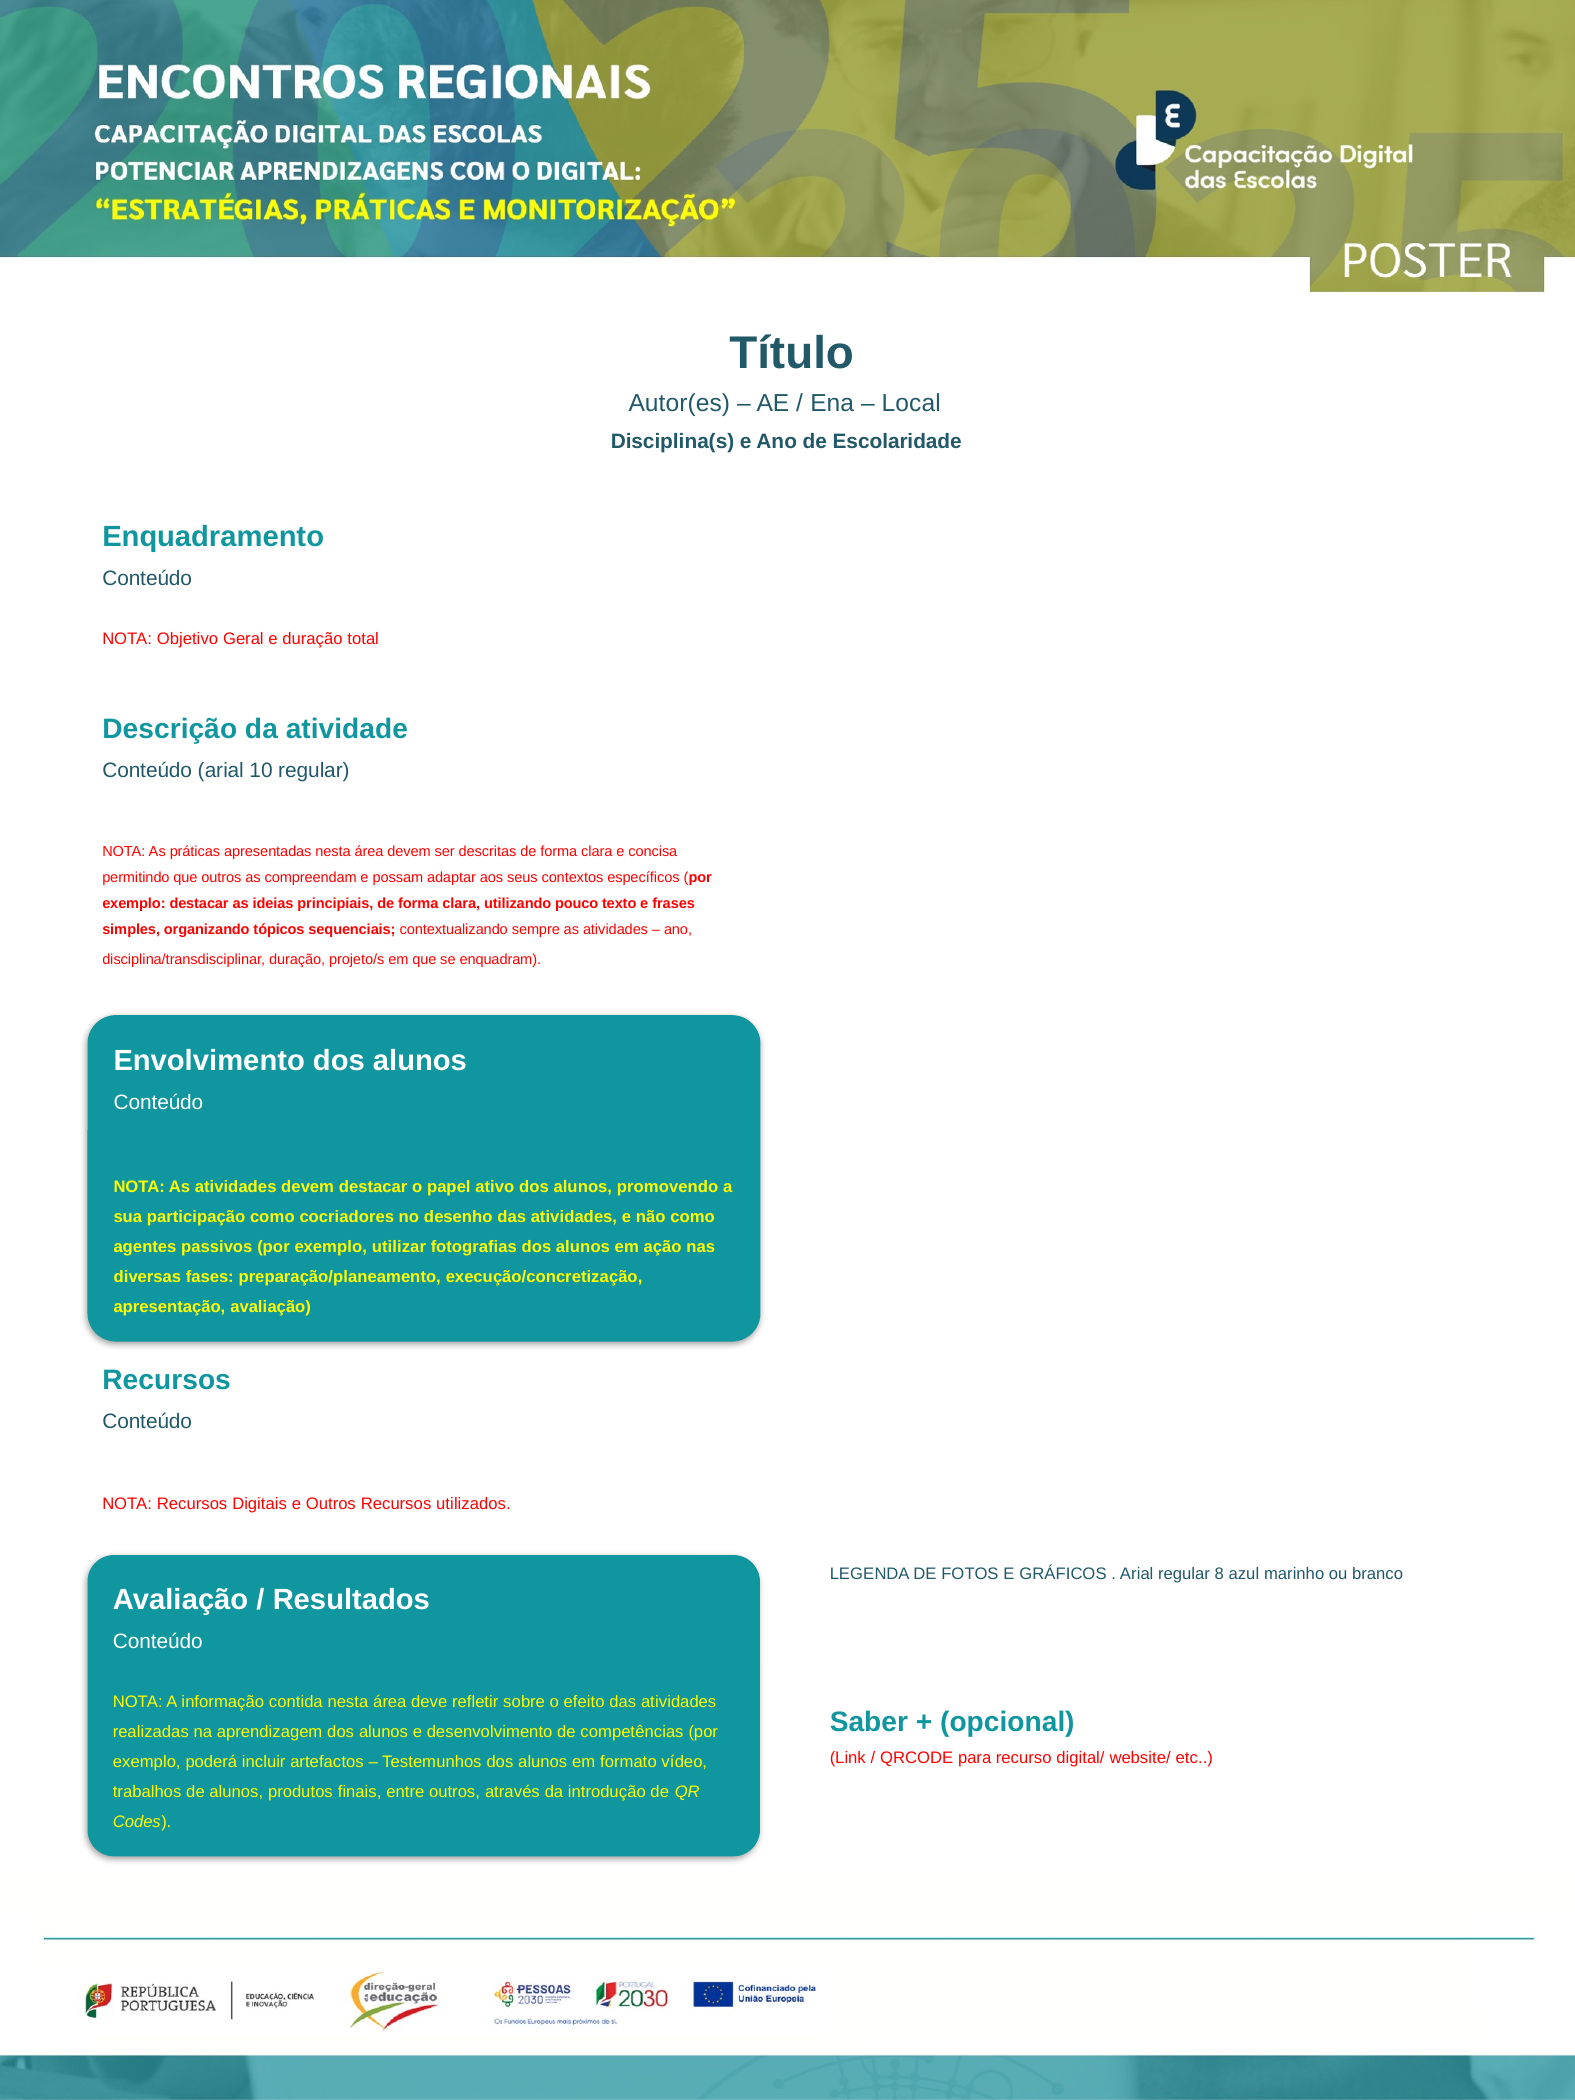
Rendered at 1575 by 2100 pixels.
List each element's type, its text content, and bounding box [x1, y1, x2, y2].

text_box Saber + (opcional) (Link / QRCODE para recurso digital/ website/ etc..) [815, 1679, 1488, 1775]
text_box Disciplina(s) e Ano de Escolaridade [129, 420, 1444, 461]
text_box LEGENDA DE FOTOS E GRÁFICOS . Arial regular 8 azul marinho ou branco [815, 1555, 1488, 1590]
text_box Avaliação / Resultados Conteúdo NOTA: A informação contida nesta área deve refletir sobre o efeito das atividades realizadas na aprendizagem dos alunos e desenvolvimento de competências (por exemplo, poderá incluir artefactos – Testemunhos dos alunos em formato vídeo, trabalhos de alunos, produtos finais, entre outros, através da introdução de QR Codes). [84, 1551, 764, 1860]
picture [0, 0, 1575, 2100]
text_box Recursos Conteúdo NOTA: Recursos Digitais e Outros Recursos utilizados. [87, 1339, 760, 1521]
text_box Enquadramento Conteúdo NOTA: Objetivo Geral e duração total [87, 492, 760, 656]
text_box Autor(es) – AE / Ena – Local [131, 379, 1446, 424]
text_box Envolvimento dos alunos Conteúdo NOTA: As atividades devem destacar o papel ativo dos alunos, promovendo a sua participação como cocriadores no desenho das atividades, e não como agentes passivos (por exemplo, utilizar fotografias dos alunos em ação nas diversas fases: preparação/planeamento, execução/concretização, apresentação, avaliação) [84, 1011, 764, 1345]
text_box Descrição da atividade Conteúdo (arial 10 regular) NOTA: As práticas apresentadas nesta área devem ser descritas de forma clara e concisa permitindo que outros as compreendam e possam adaptar aos seus contextos específicos (por exemplo: destacar as ideias principiais, de forma clara, utilizando pouco texto e frases simples, organizando tópicos sequenciais; contextualizando sempre as atividades – ano, disciplina/transdisciplinar, duração, projeto/s em que se enquadram). [87, 686, 760, 975]
text_box Título [134, 315, 1449, 385]
